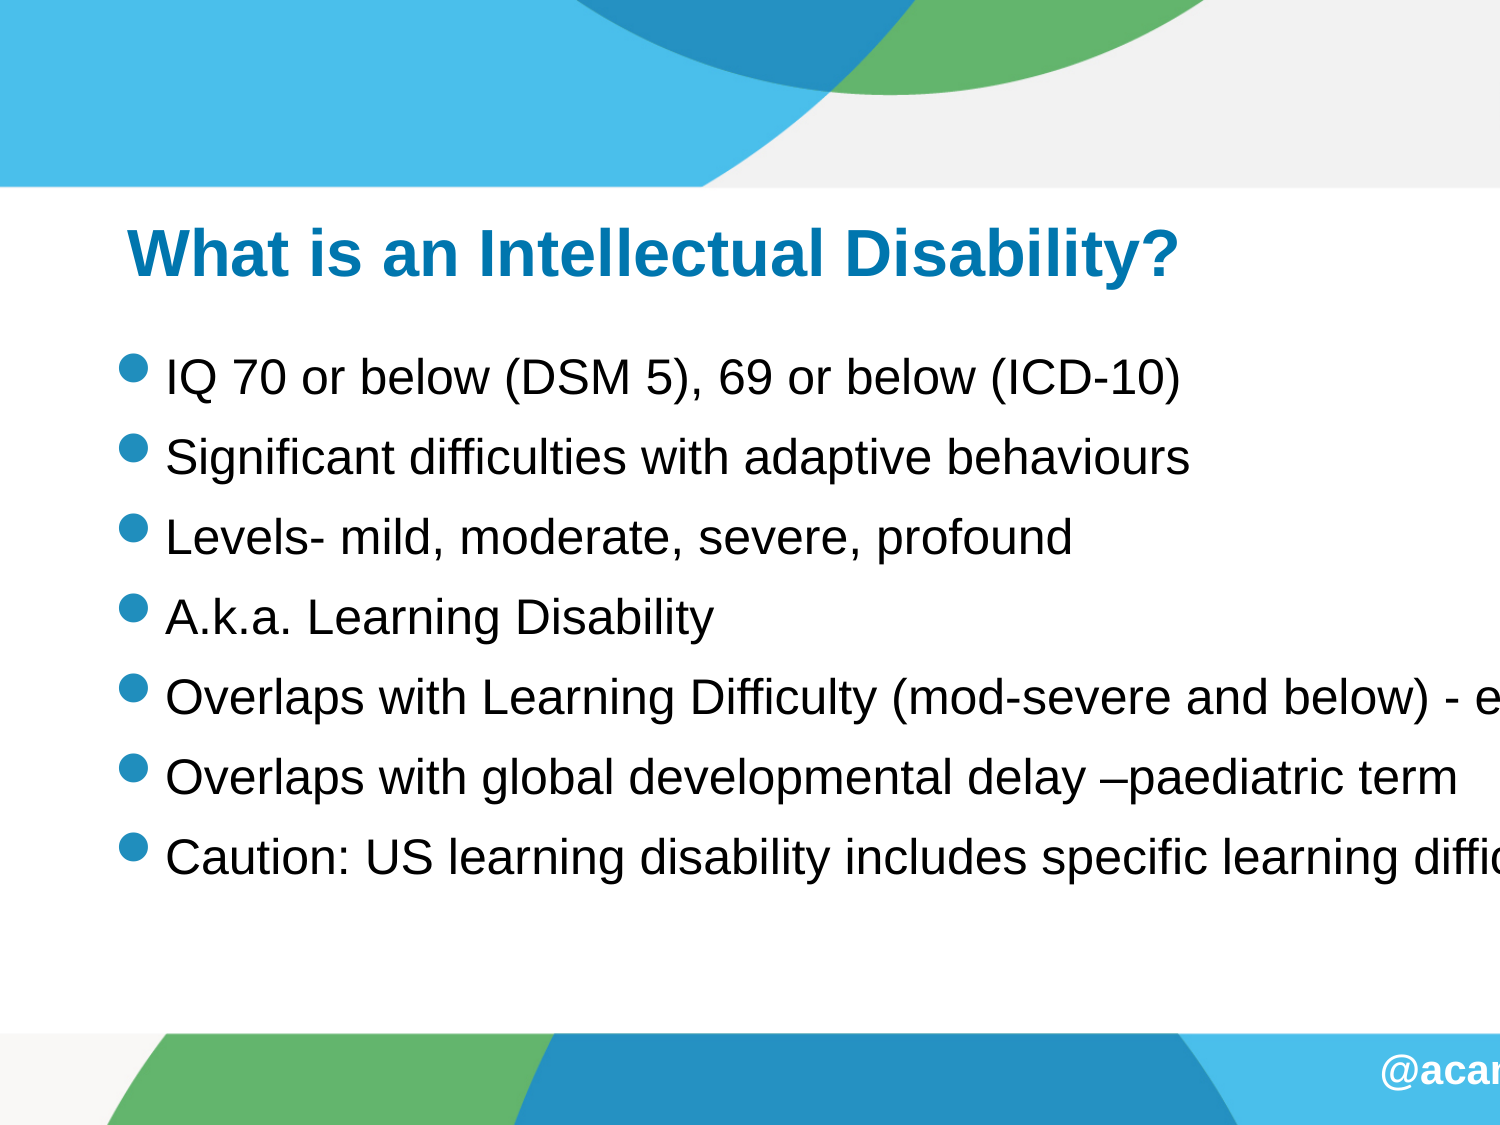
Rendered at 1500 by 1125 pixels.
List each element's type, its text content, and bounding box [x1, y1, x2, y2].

title What is an Intellectual Disability? [112, 201, 1388, 315]
list IQ 70 or below (DSM 5), 69 or below (ICD-10) Significant difficulties with adaptive behaviours Levels- mild, moderate, severe, profound A.k.a. Learning Disability Overlaps with Learning Difficulty (mod-severe and below) - educational term Overlaps with global developmental delay –paediatric term Caution: US learning disability includes specific learning difficulties eg dyslexia [100, 336, 1500, 1047]
picture [0, 0, 1500, 1125]
